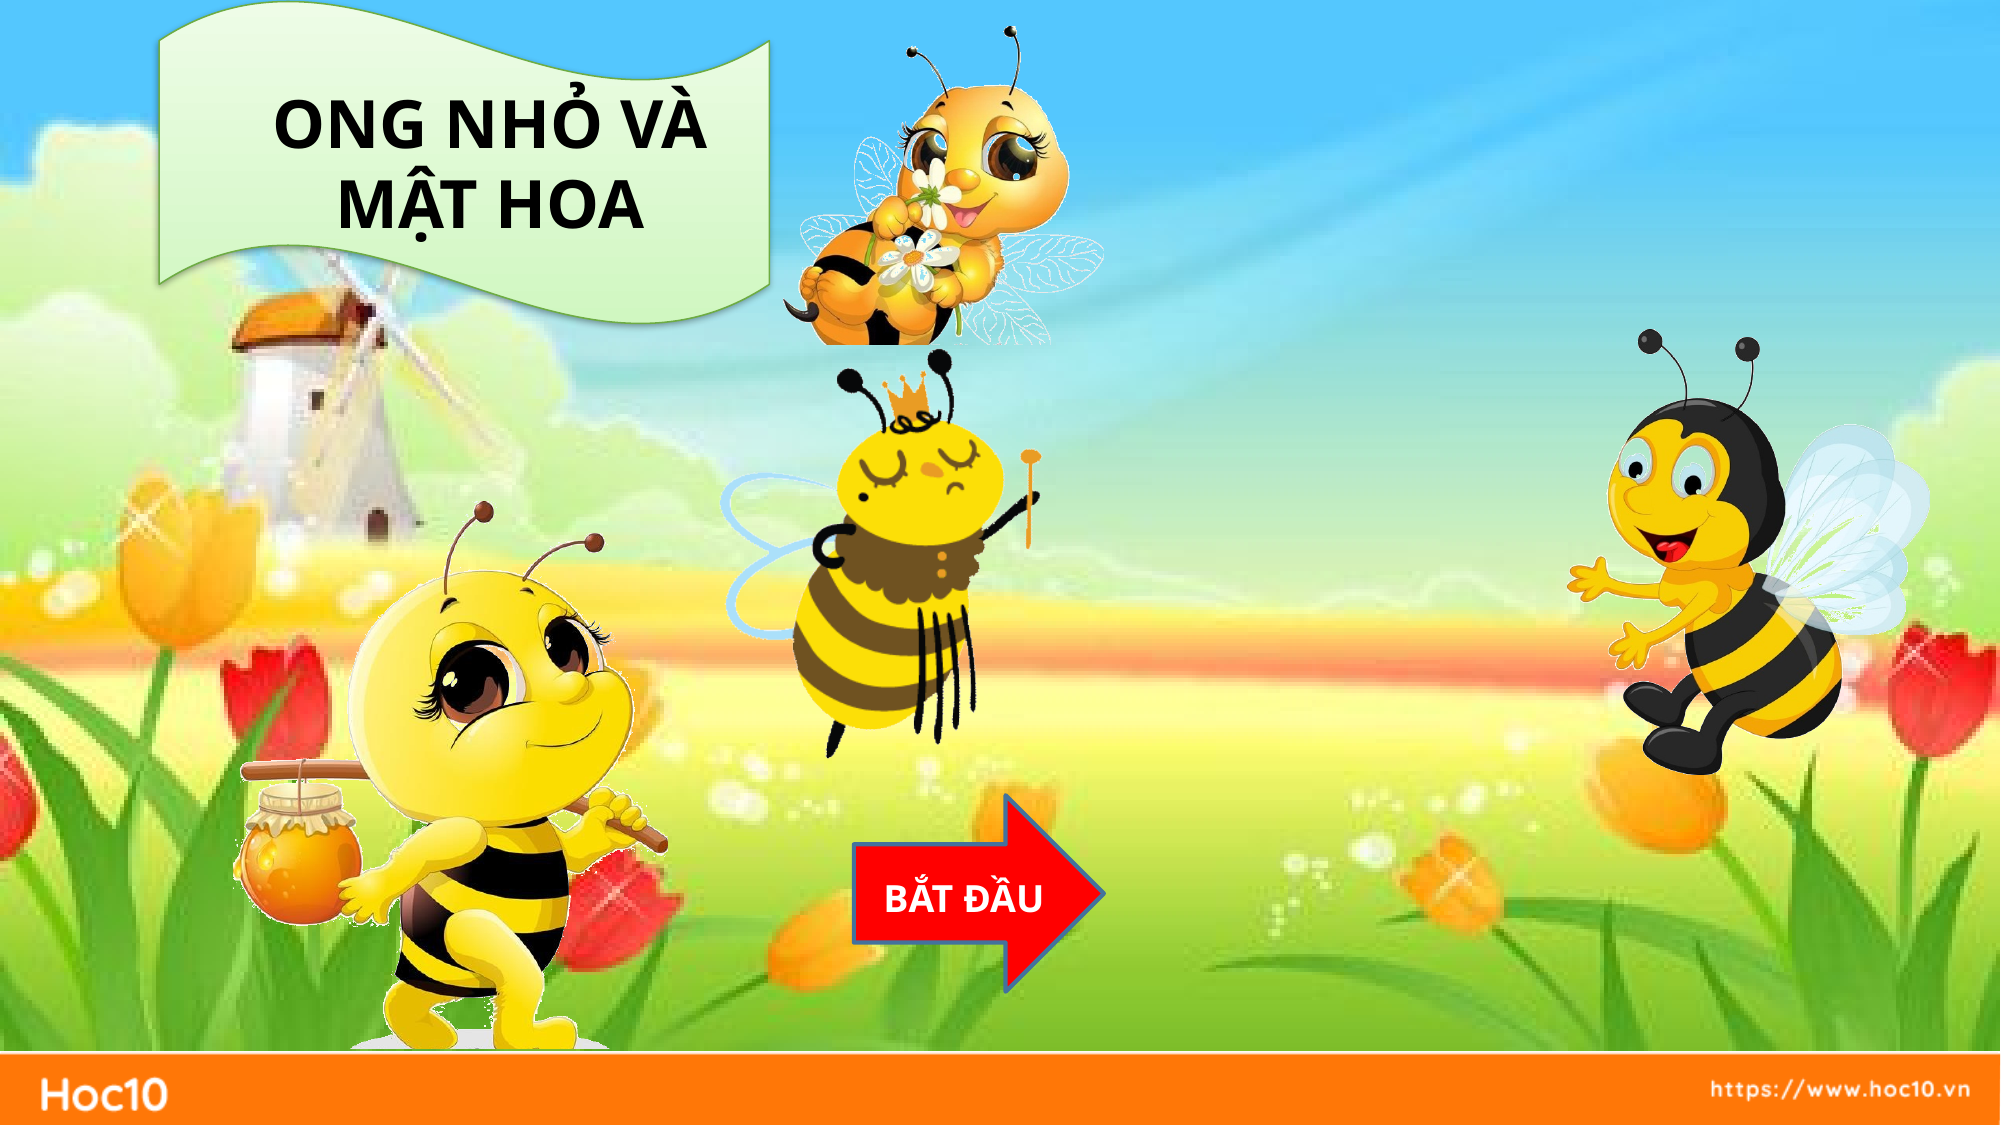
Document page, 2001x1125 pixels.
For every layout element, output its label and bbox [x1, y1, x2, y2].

text_box [853, 794, 1105, 992]
picture [0, 0, 2001, 1125]
